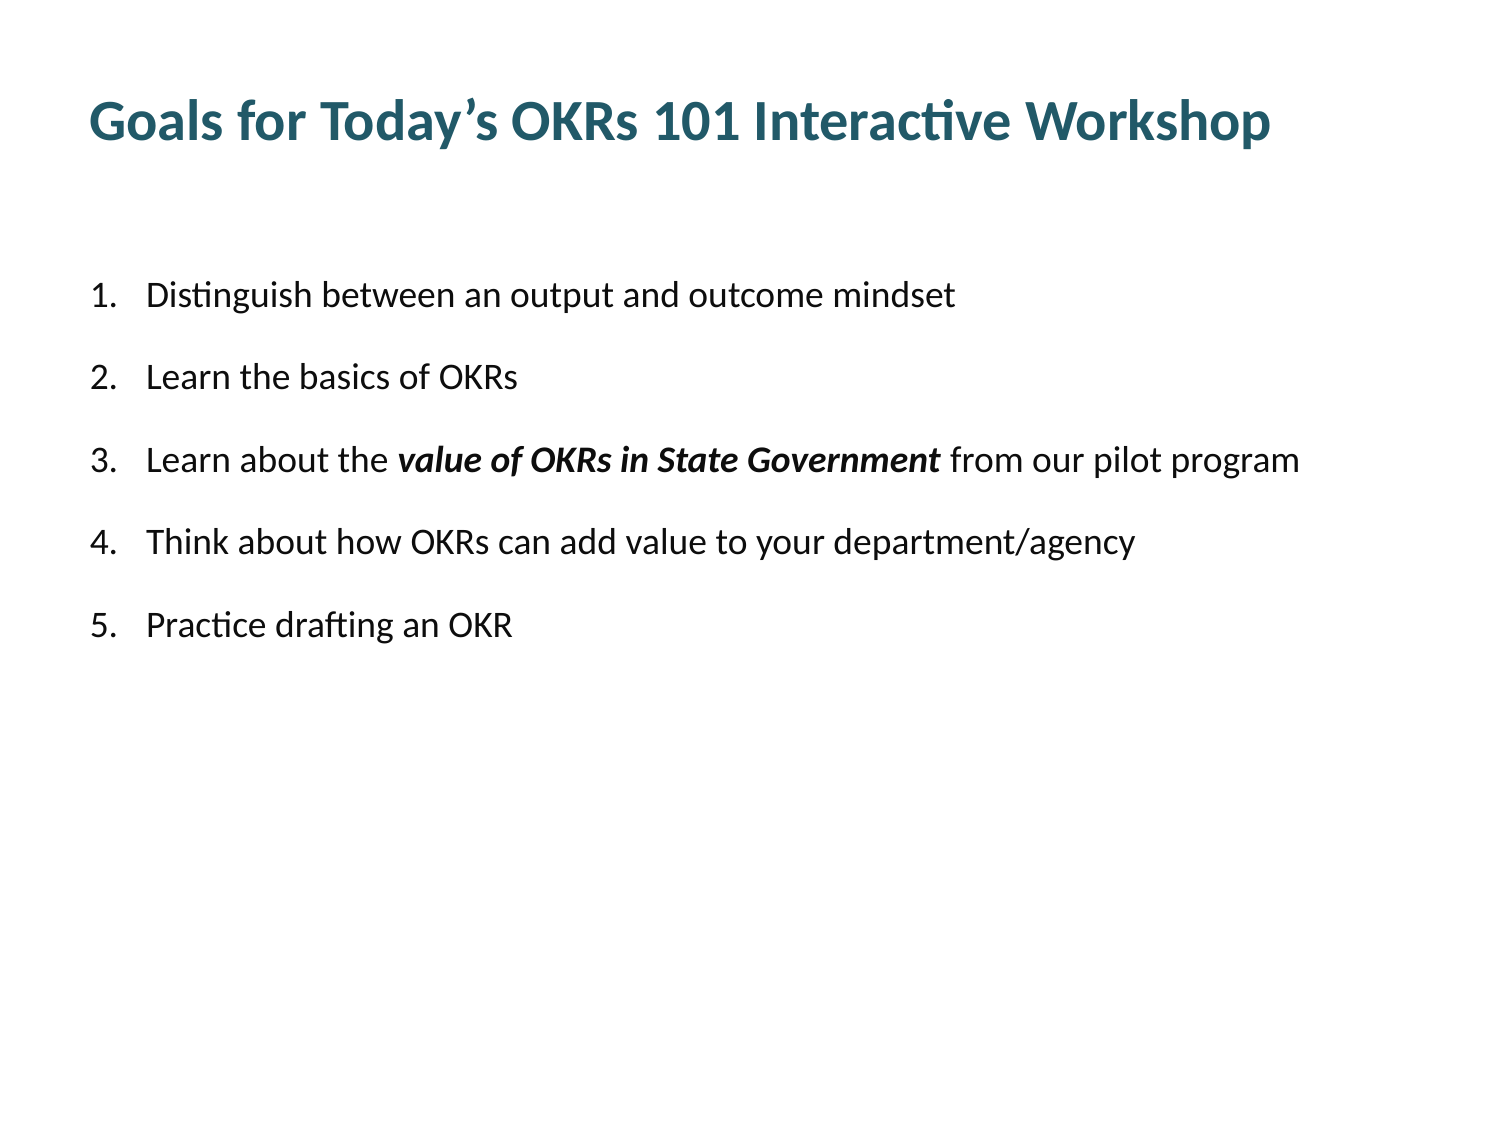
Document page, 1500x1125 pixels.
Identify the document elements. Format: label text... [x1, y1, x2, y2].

list Distinguish between an output and outcome mindset Learn the basics of OKRs Learn about the value of OKRs in State Government from our pilot program Think about how OKRs can add value to your department/agency Practice drafting an OKR [75, 262, 1425, 1005]
title Goals for Today’s OKRs 101 Interactive Workshop [75, 75, 1425, 262]
